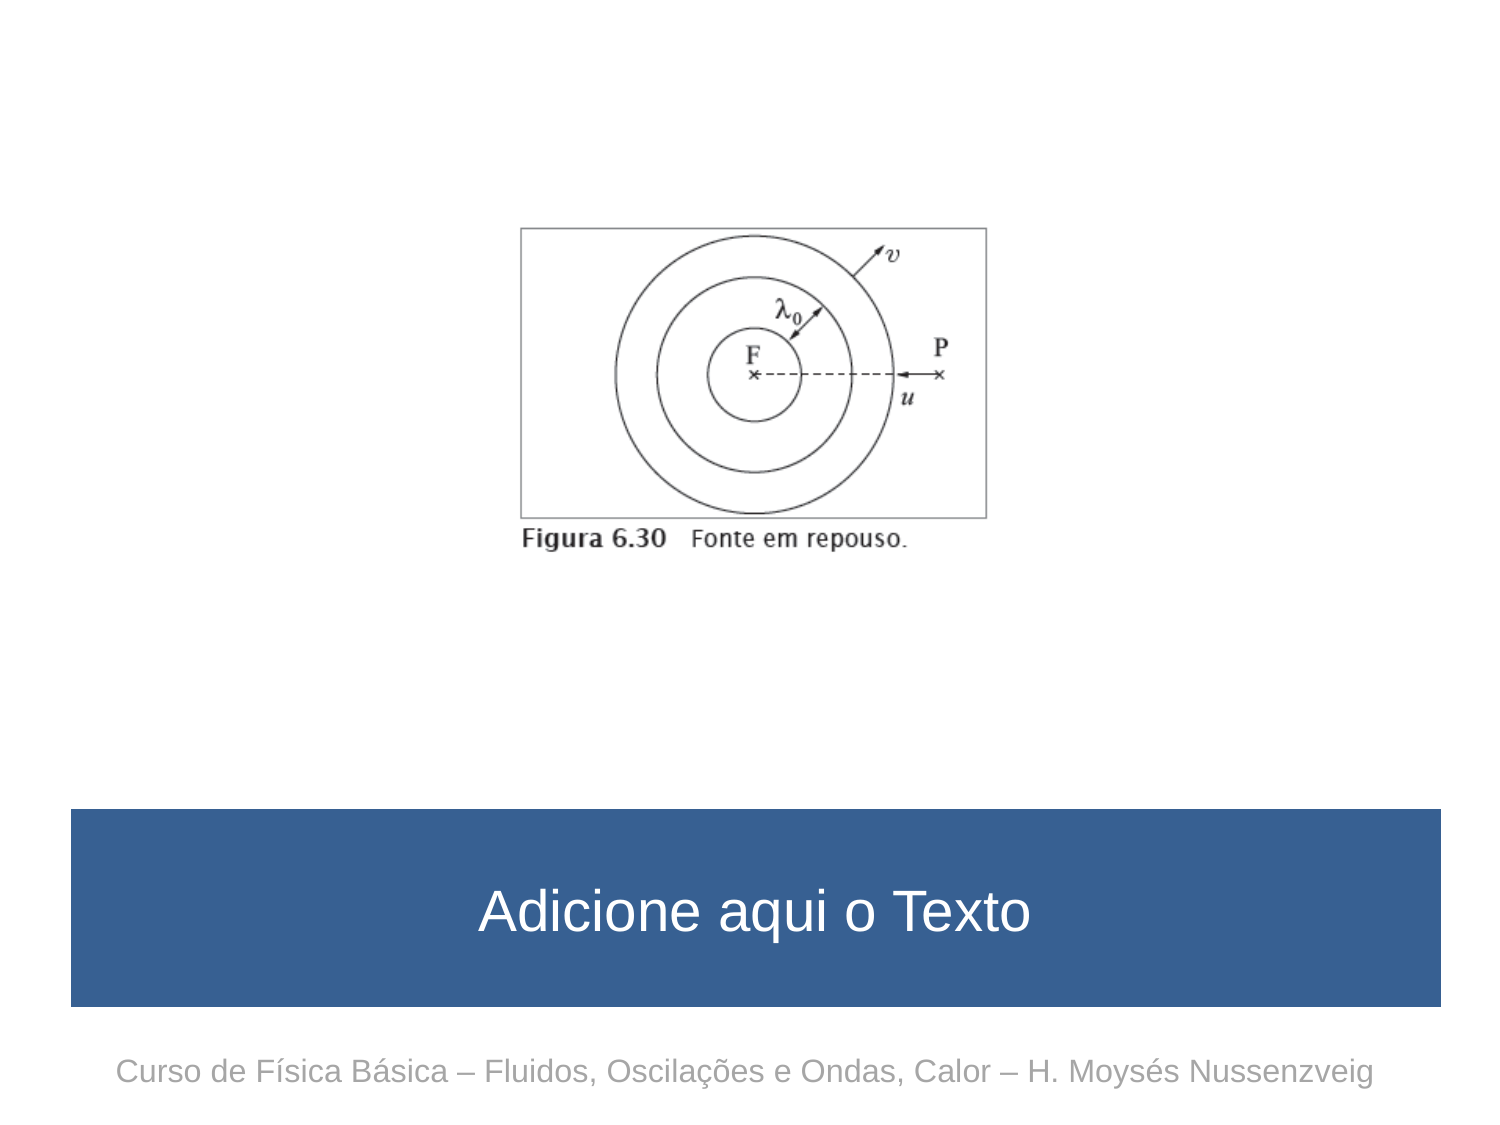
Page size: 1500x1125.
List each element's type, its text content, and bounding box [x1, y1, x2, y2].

text_box Adicione aqui o Texto [70, 808, 1442, 1008]
footer Curso de Física Básica – Fluidos, Oscilações e Ondas, Calor – H. Moysés Nussenzveig [0, 1042, 1500, 1103]
picture [508, 216, 992, 563]
